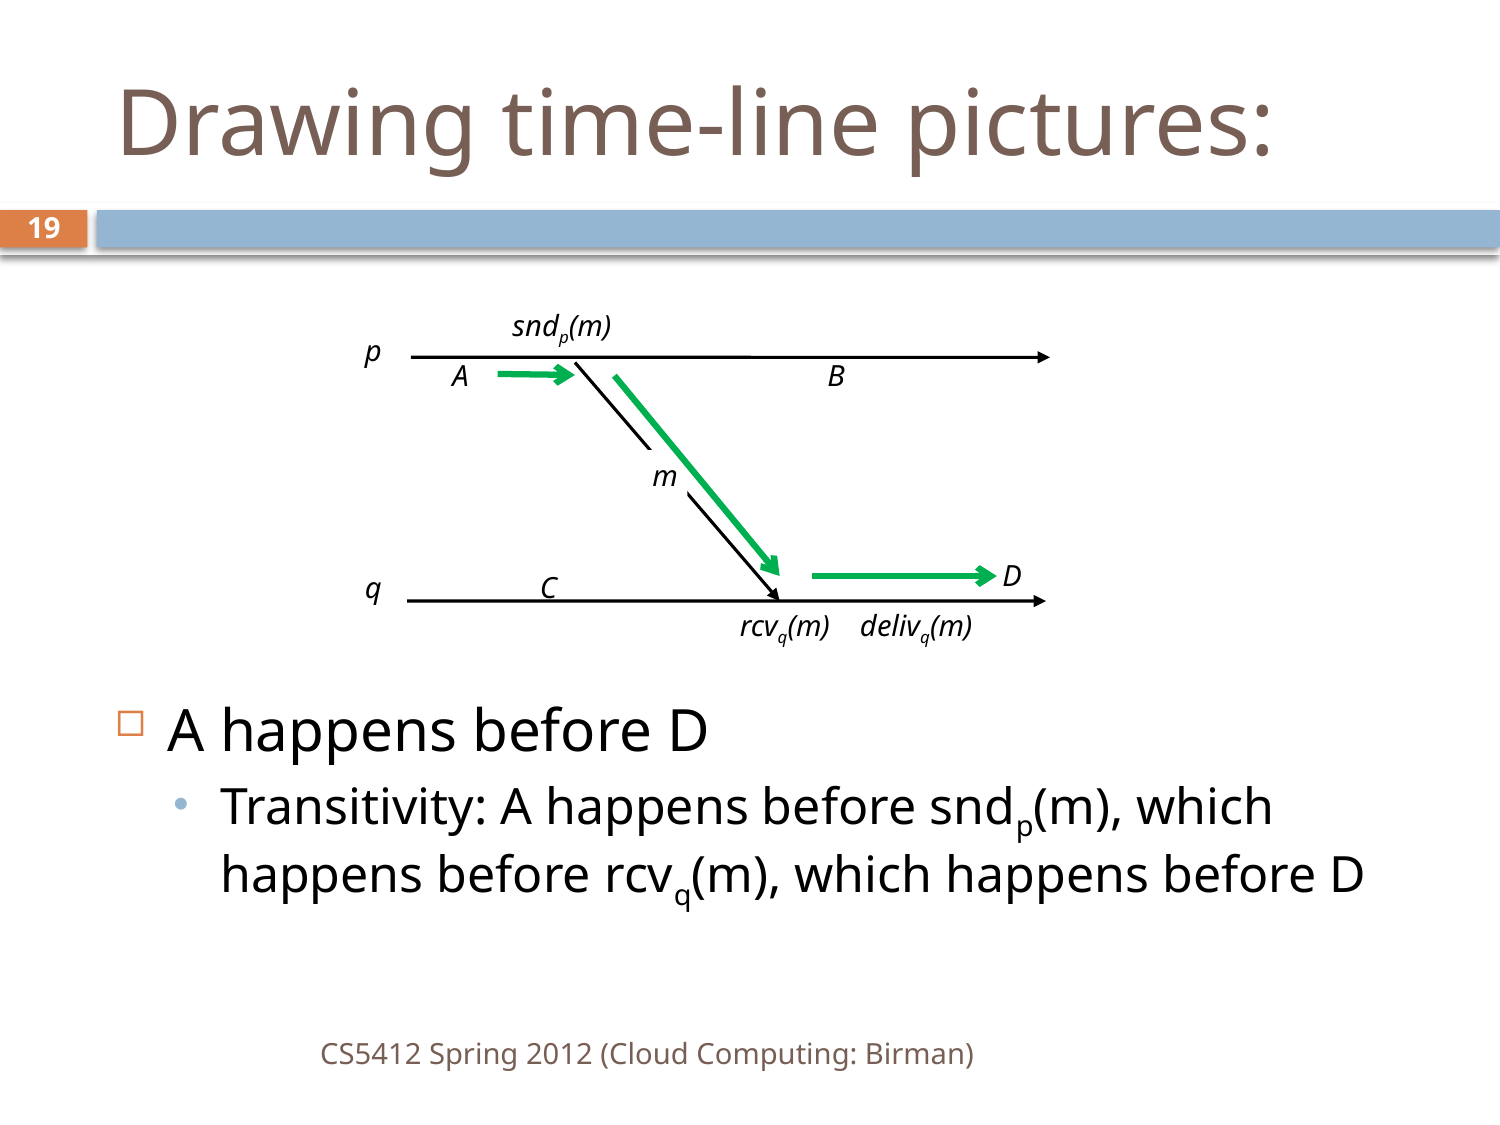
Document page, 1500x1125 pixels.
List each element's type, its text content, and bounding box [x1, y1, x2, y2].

text_box D [987, 549, 1038, 599]
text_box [614, 375, 780, 577]
text_box rcvq(m) delivq(m) [724, 599, 1038, 748]
text_box [1038, 597, 1047, 606]
title Drawing time-line pictures: [100, 37, 1438, 200]
text_box sndp(m) [497, 299, 675, 448]
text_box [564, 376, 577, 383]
slide_number 19 [0, 208, 88, 249]
text_box C [525, 562, 575, 613]
text_box B [812, 350, 863, 400]
text_box [766, 586, 780, 599]
text_box A [437, 350, 488, 400]
list A happens before D Transitivity: A happens before sndp(m), which happens before rcvq(m), which happens before D [100, 262, 1438, 1005]
text_box [863, 351, 1051, 364]
text_box [814, 579, 976, 584]
text_box p [350, 324, 400, 473]
footer CS5412 Spring 2012 (Cloud Computing: Birman) [99, 1024, 990, 1085]
text_box q [350, 562, 400, 711]
